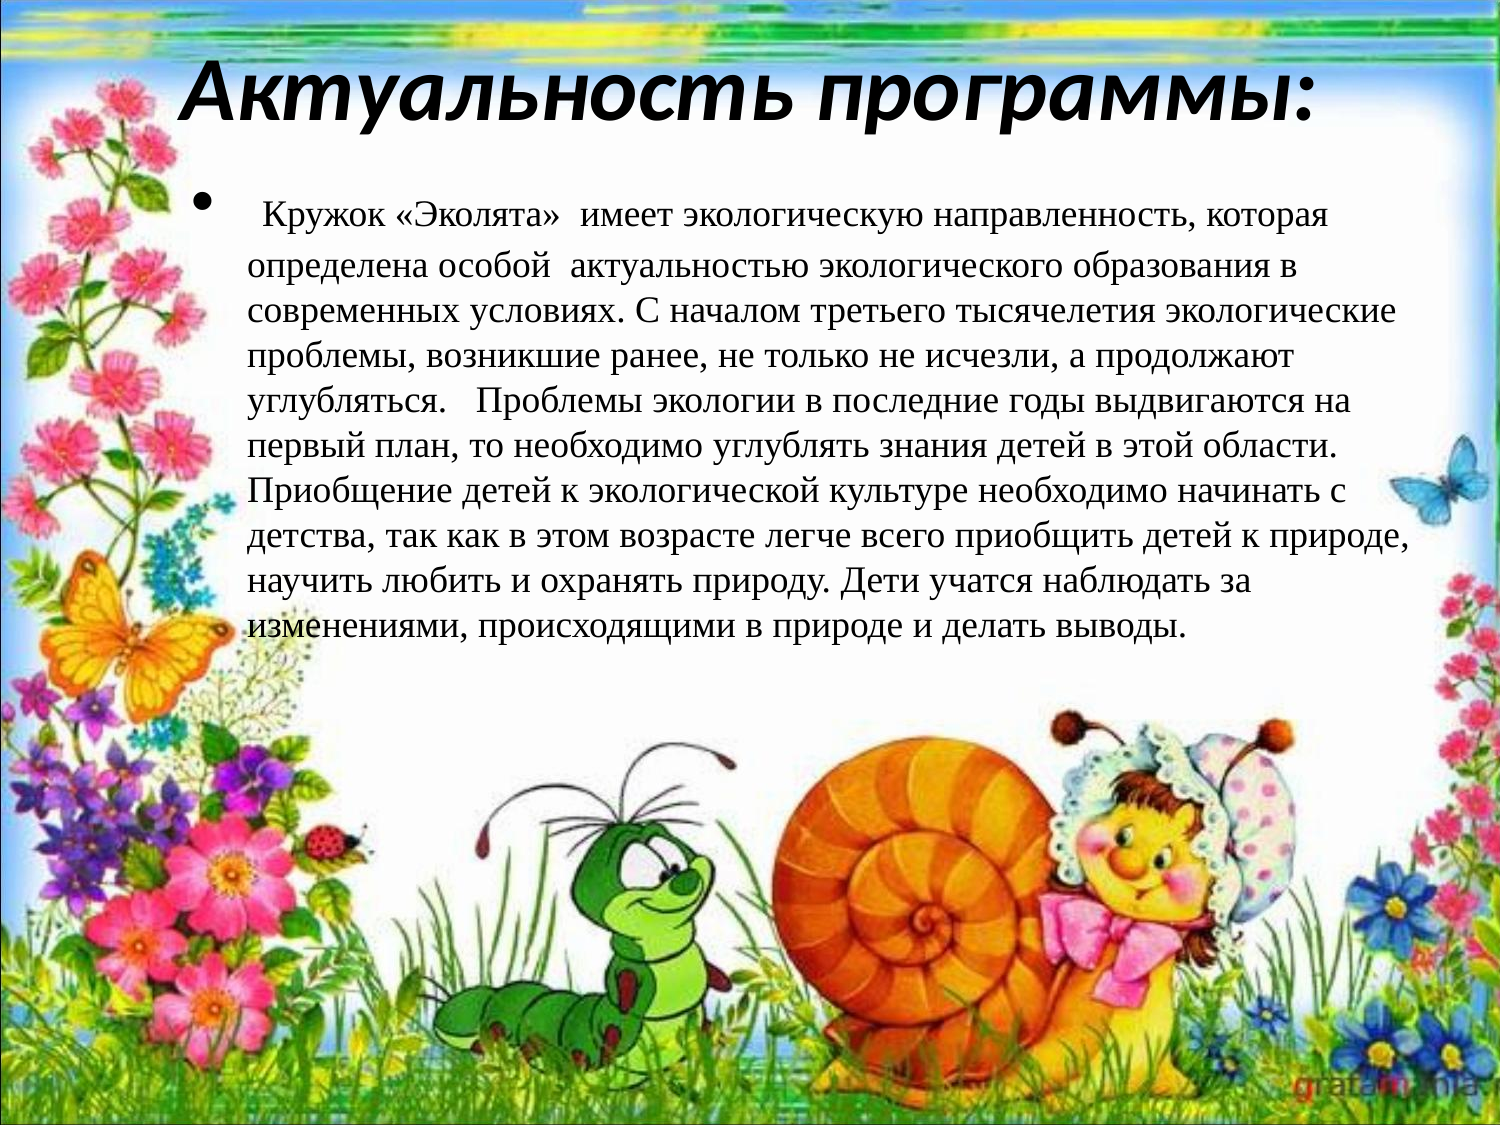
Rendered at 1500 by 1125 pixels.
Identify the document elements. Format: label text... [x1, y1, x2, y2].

list Кружок «Эколята» имеет экологическую направленность, которая определена особой актуальностью экологического образования в современных условиях. С началом третьего тысячелетия экологические проблемы, возникшие ранее, не только не исчезли, а продолжают углубляться. Проблемы экологии в последние годы выдвигаются на первый план, то необходимо углублять знания детей в этой области. Приобщение детей к экологической культуре необходимо начинать с детства, так как в этом возрасте легче всего приобщить детей к природе, научить любить и охранять природу. Дети учатся наблюдать за изменениями, происходящими в природе и делать выводы. [175, 152, 1454, 669]
picture [0, 0, 1500, 1125]
title Актуальность программы: [74, 44, 1426, 233]
